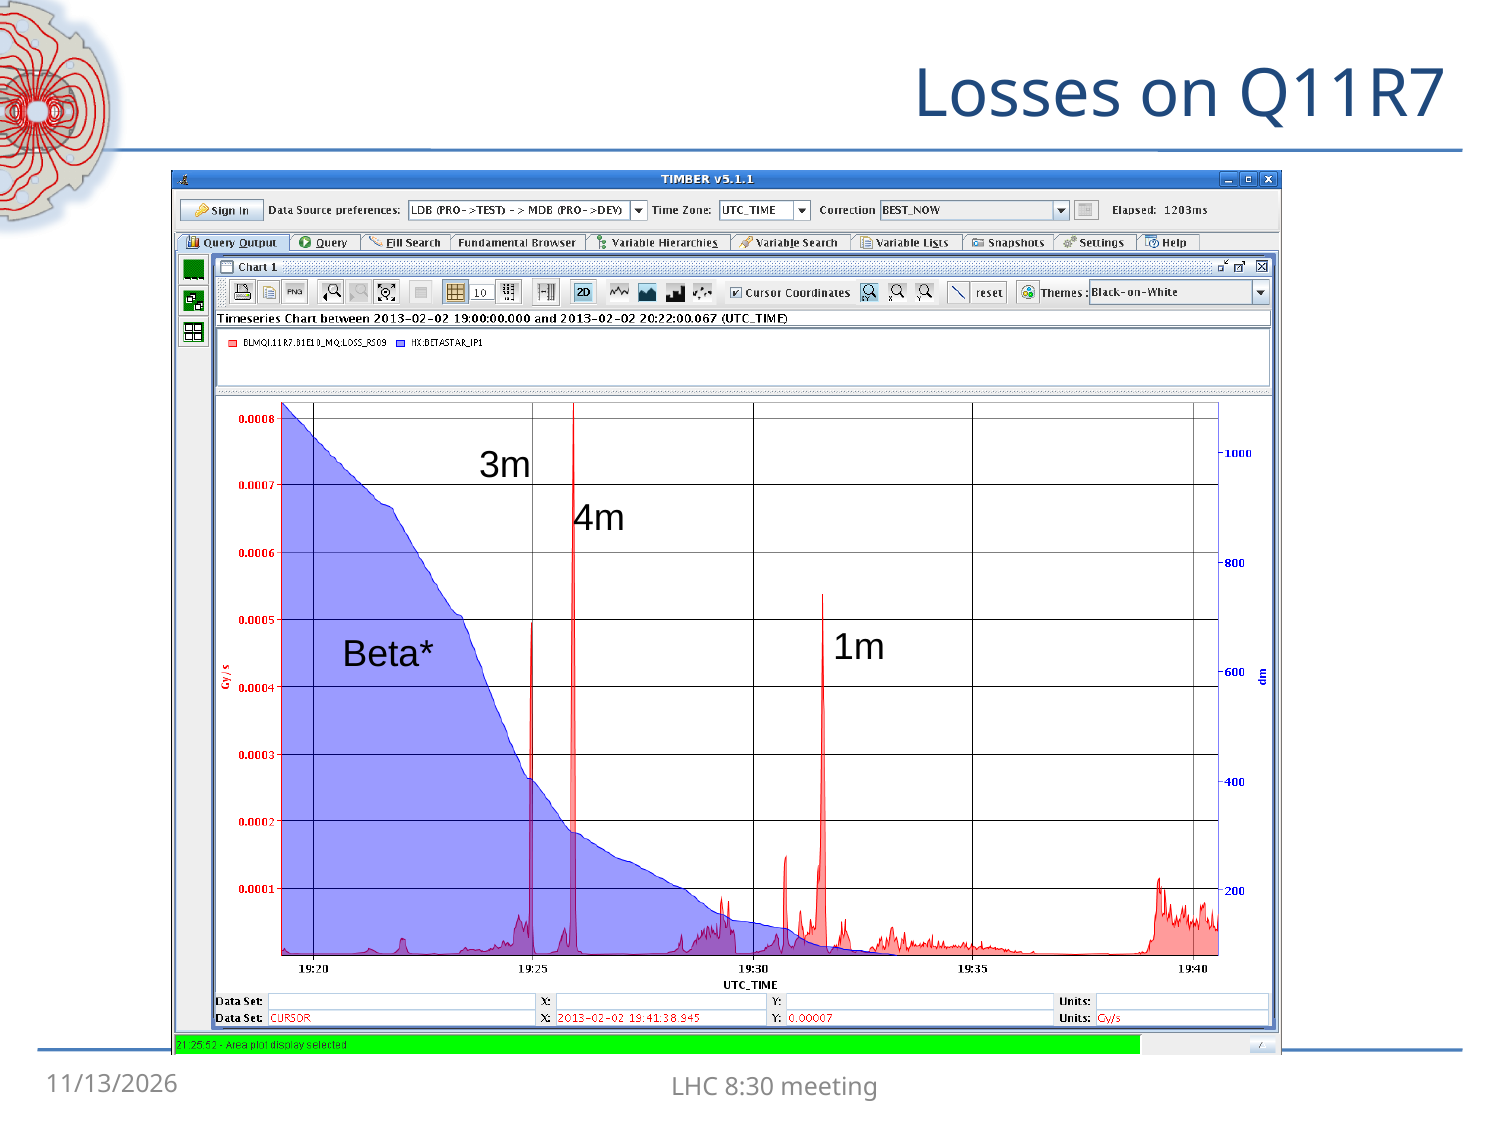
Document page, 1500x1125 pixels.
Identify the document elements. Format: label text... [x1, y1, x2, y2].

picture [0, 2, 109, 220]
footer LHC 8:30 meeting [537, 1065, 1013, 1107]
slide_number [30, 1062, 381, 1107]
title Losses on Q11R7 [262, 24, 1463, 156]
picture [170, 170, 1282, 1055]
